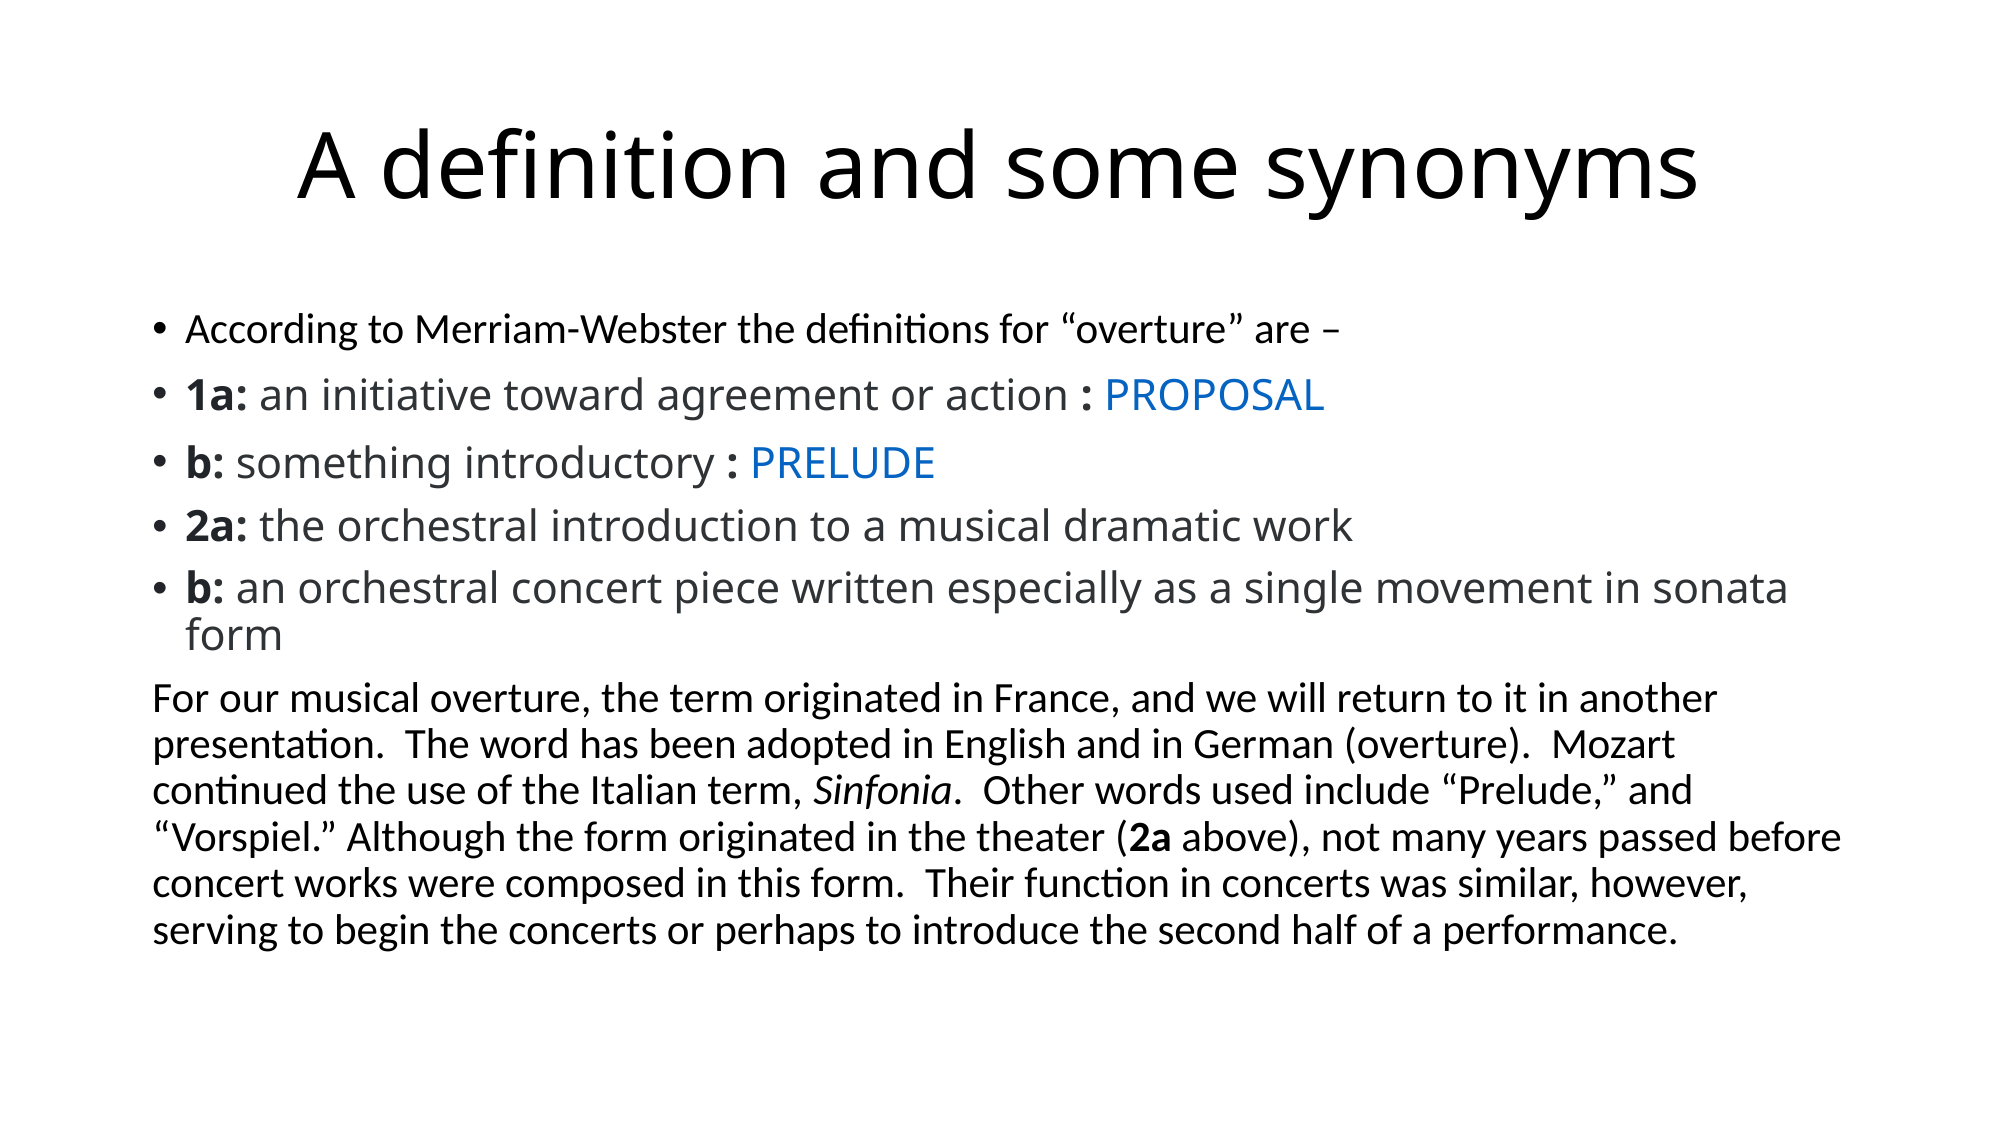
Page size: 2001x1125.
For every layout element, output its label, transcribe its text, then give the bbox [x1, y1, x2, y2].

title A definition and some synonyms [137, 59, 1863, 278]
list According to Merriam-Webster the definitions for “overture” are – 1a: an initiative toward agreement or action : PROPOSAL b: something introductory : PRELUDE 2a: the orchestral introduction to a musical dramatic work b: an orchestral concert piece written especially as a single movement in sonata form For our musical overture, the term originated in France, and we will return to it in another presentation. The word has been adopted in English and in German (overture). Mozart continued the use of the Italian term, Sinfonia. Other words used include “Prelude,” and “Vorspiel.” Although the form originated in the theater (2a above), not many years passed before concert works were composed in this form. Their function in concerts was similar, however, serving to begin the concerts or perhaps to introduce the second half of a performance. [137, 299, 1863, 1014]
